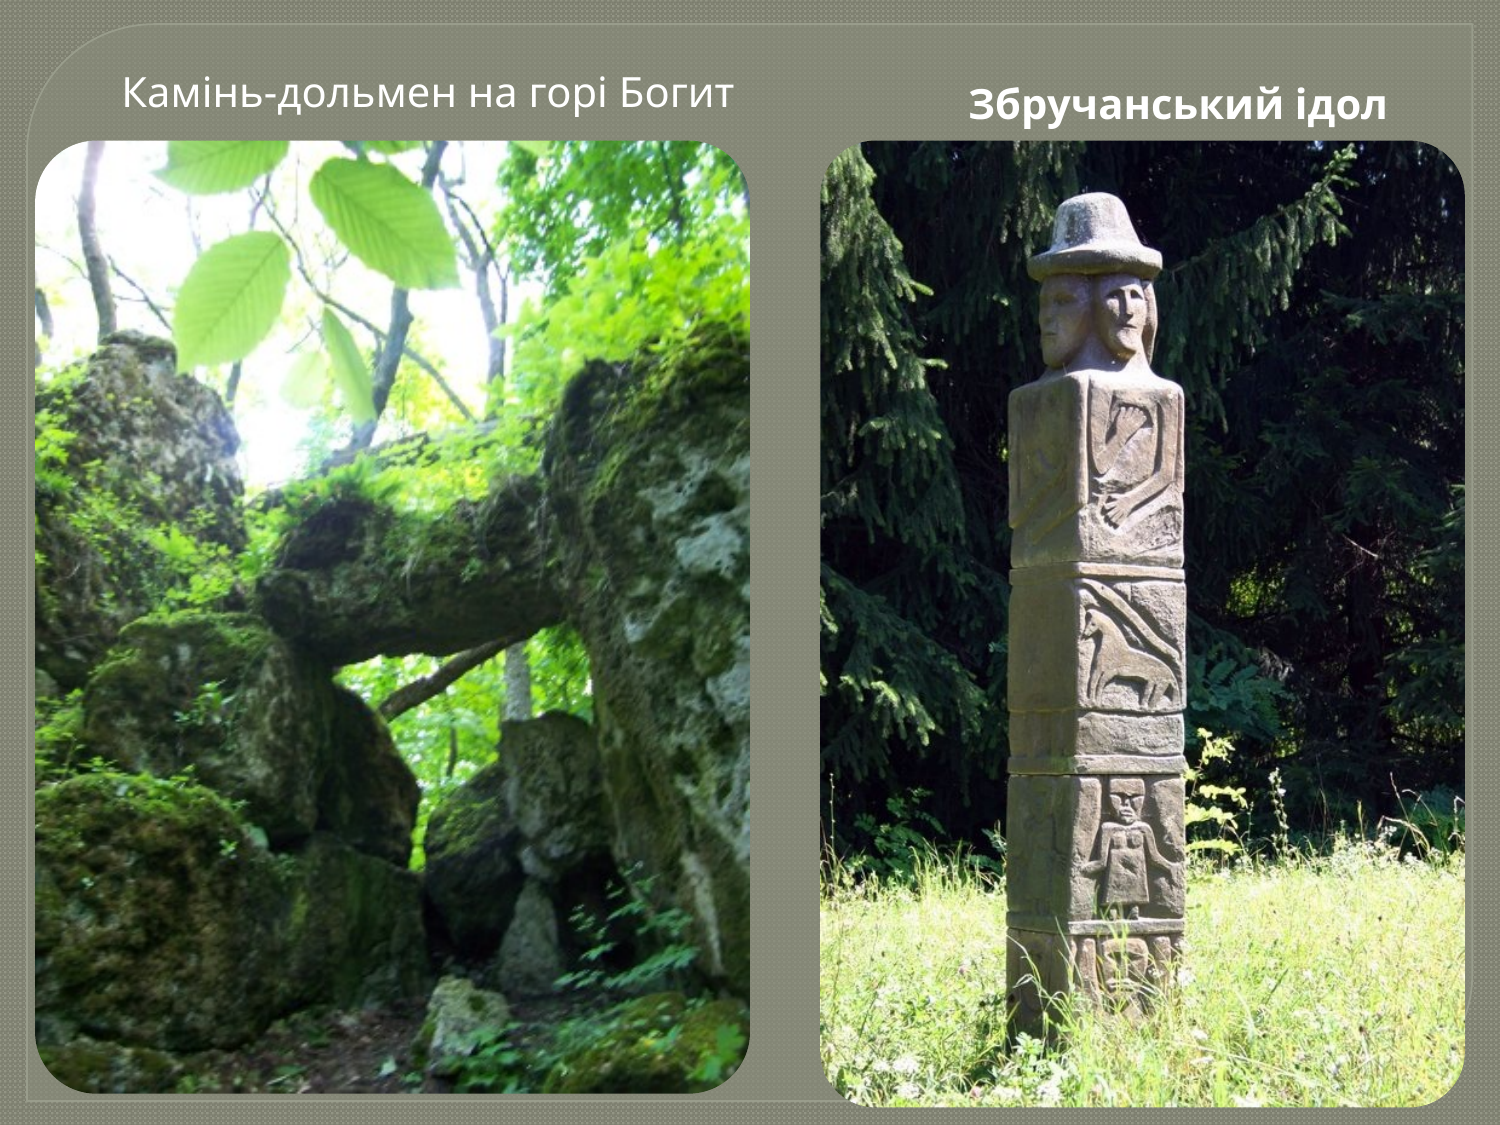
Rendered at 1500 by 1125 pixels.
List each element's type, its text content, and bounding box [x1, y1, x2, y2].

picture [34, 140, 751, 1094]
picture [820, 140, 1466, 1108]
text_box Камінь-дольмен на горі Богит [106, 58, 750, 124]
text_box Збручанський ідол [953, 70, 1404, 136]
